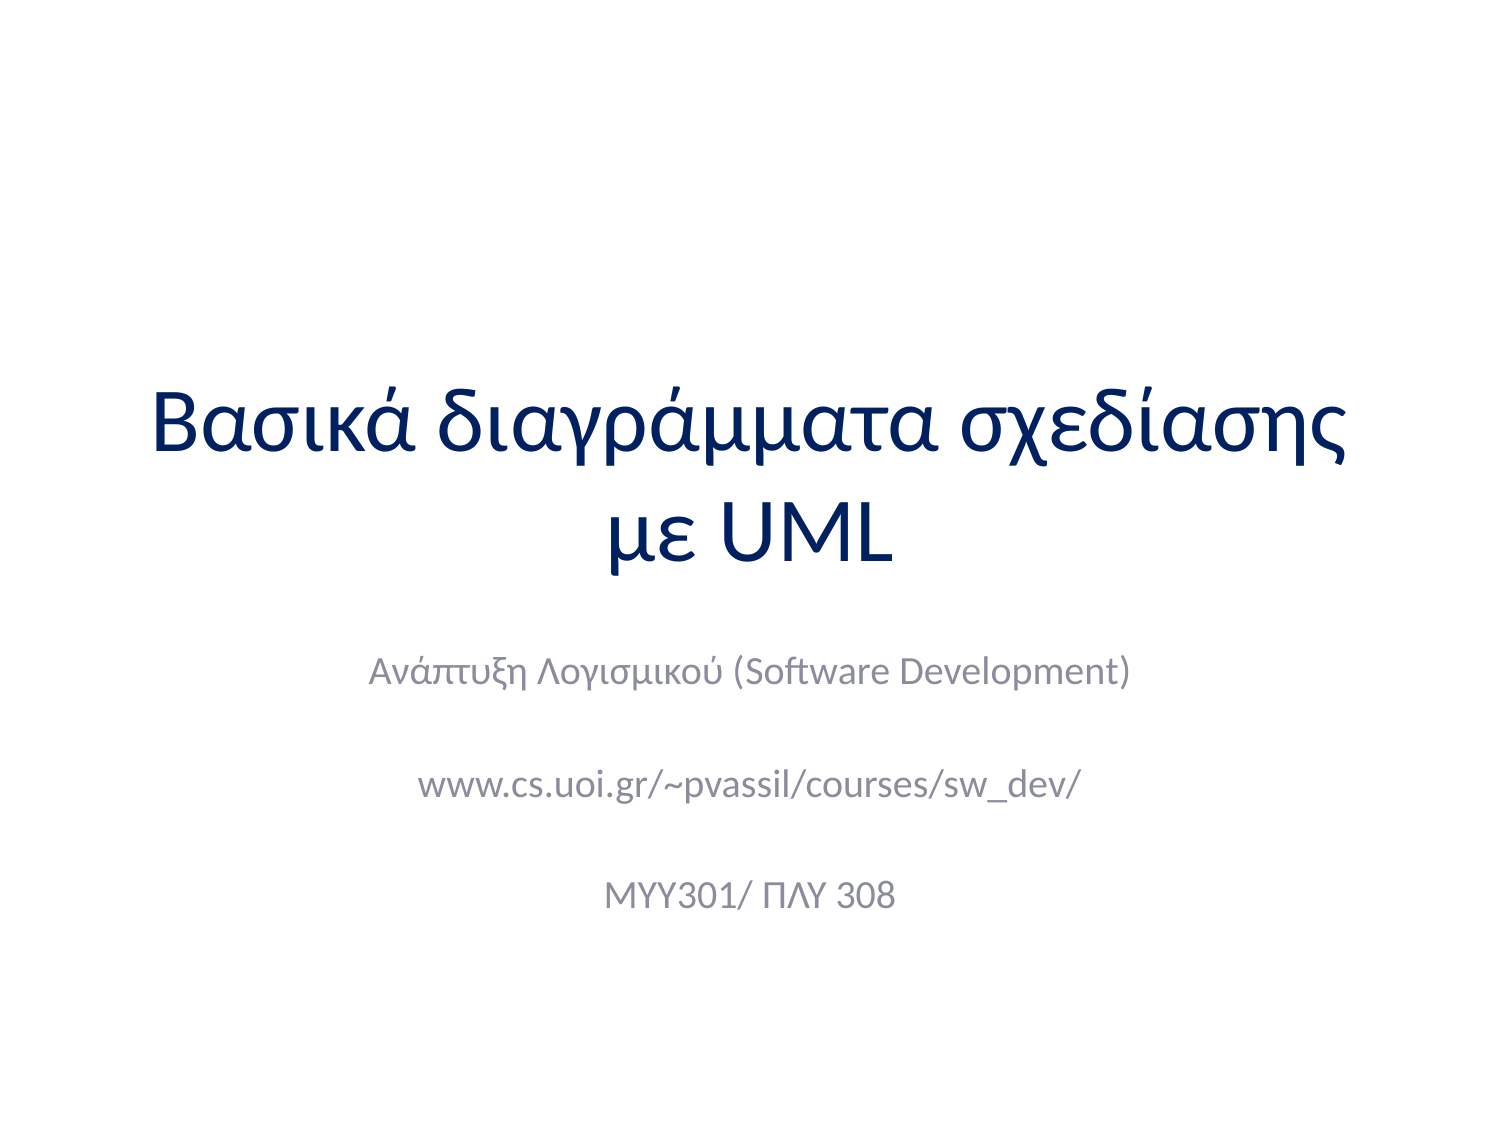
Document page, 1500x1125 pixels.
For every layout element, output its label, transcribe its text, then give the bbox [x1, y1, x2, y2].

title Βασικά διαγράμματα σχεδίασης με UML [112, 349, 1388, 591]
subtitle Ανάπτυξη Λογισμικού (Software Development) www.cs.uoi.gr/~pvassil/courses/sw_dev/ ΜΥΥ301/ ΠΛΥ 308 [225, 637, 1275, 925]
